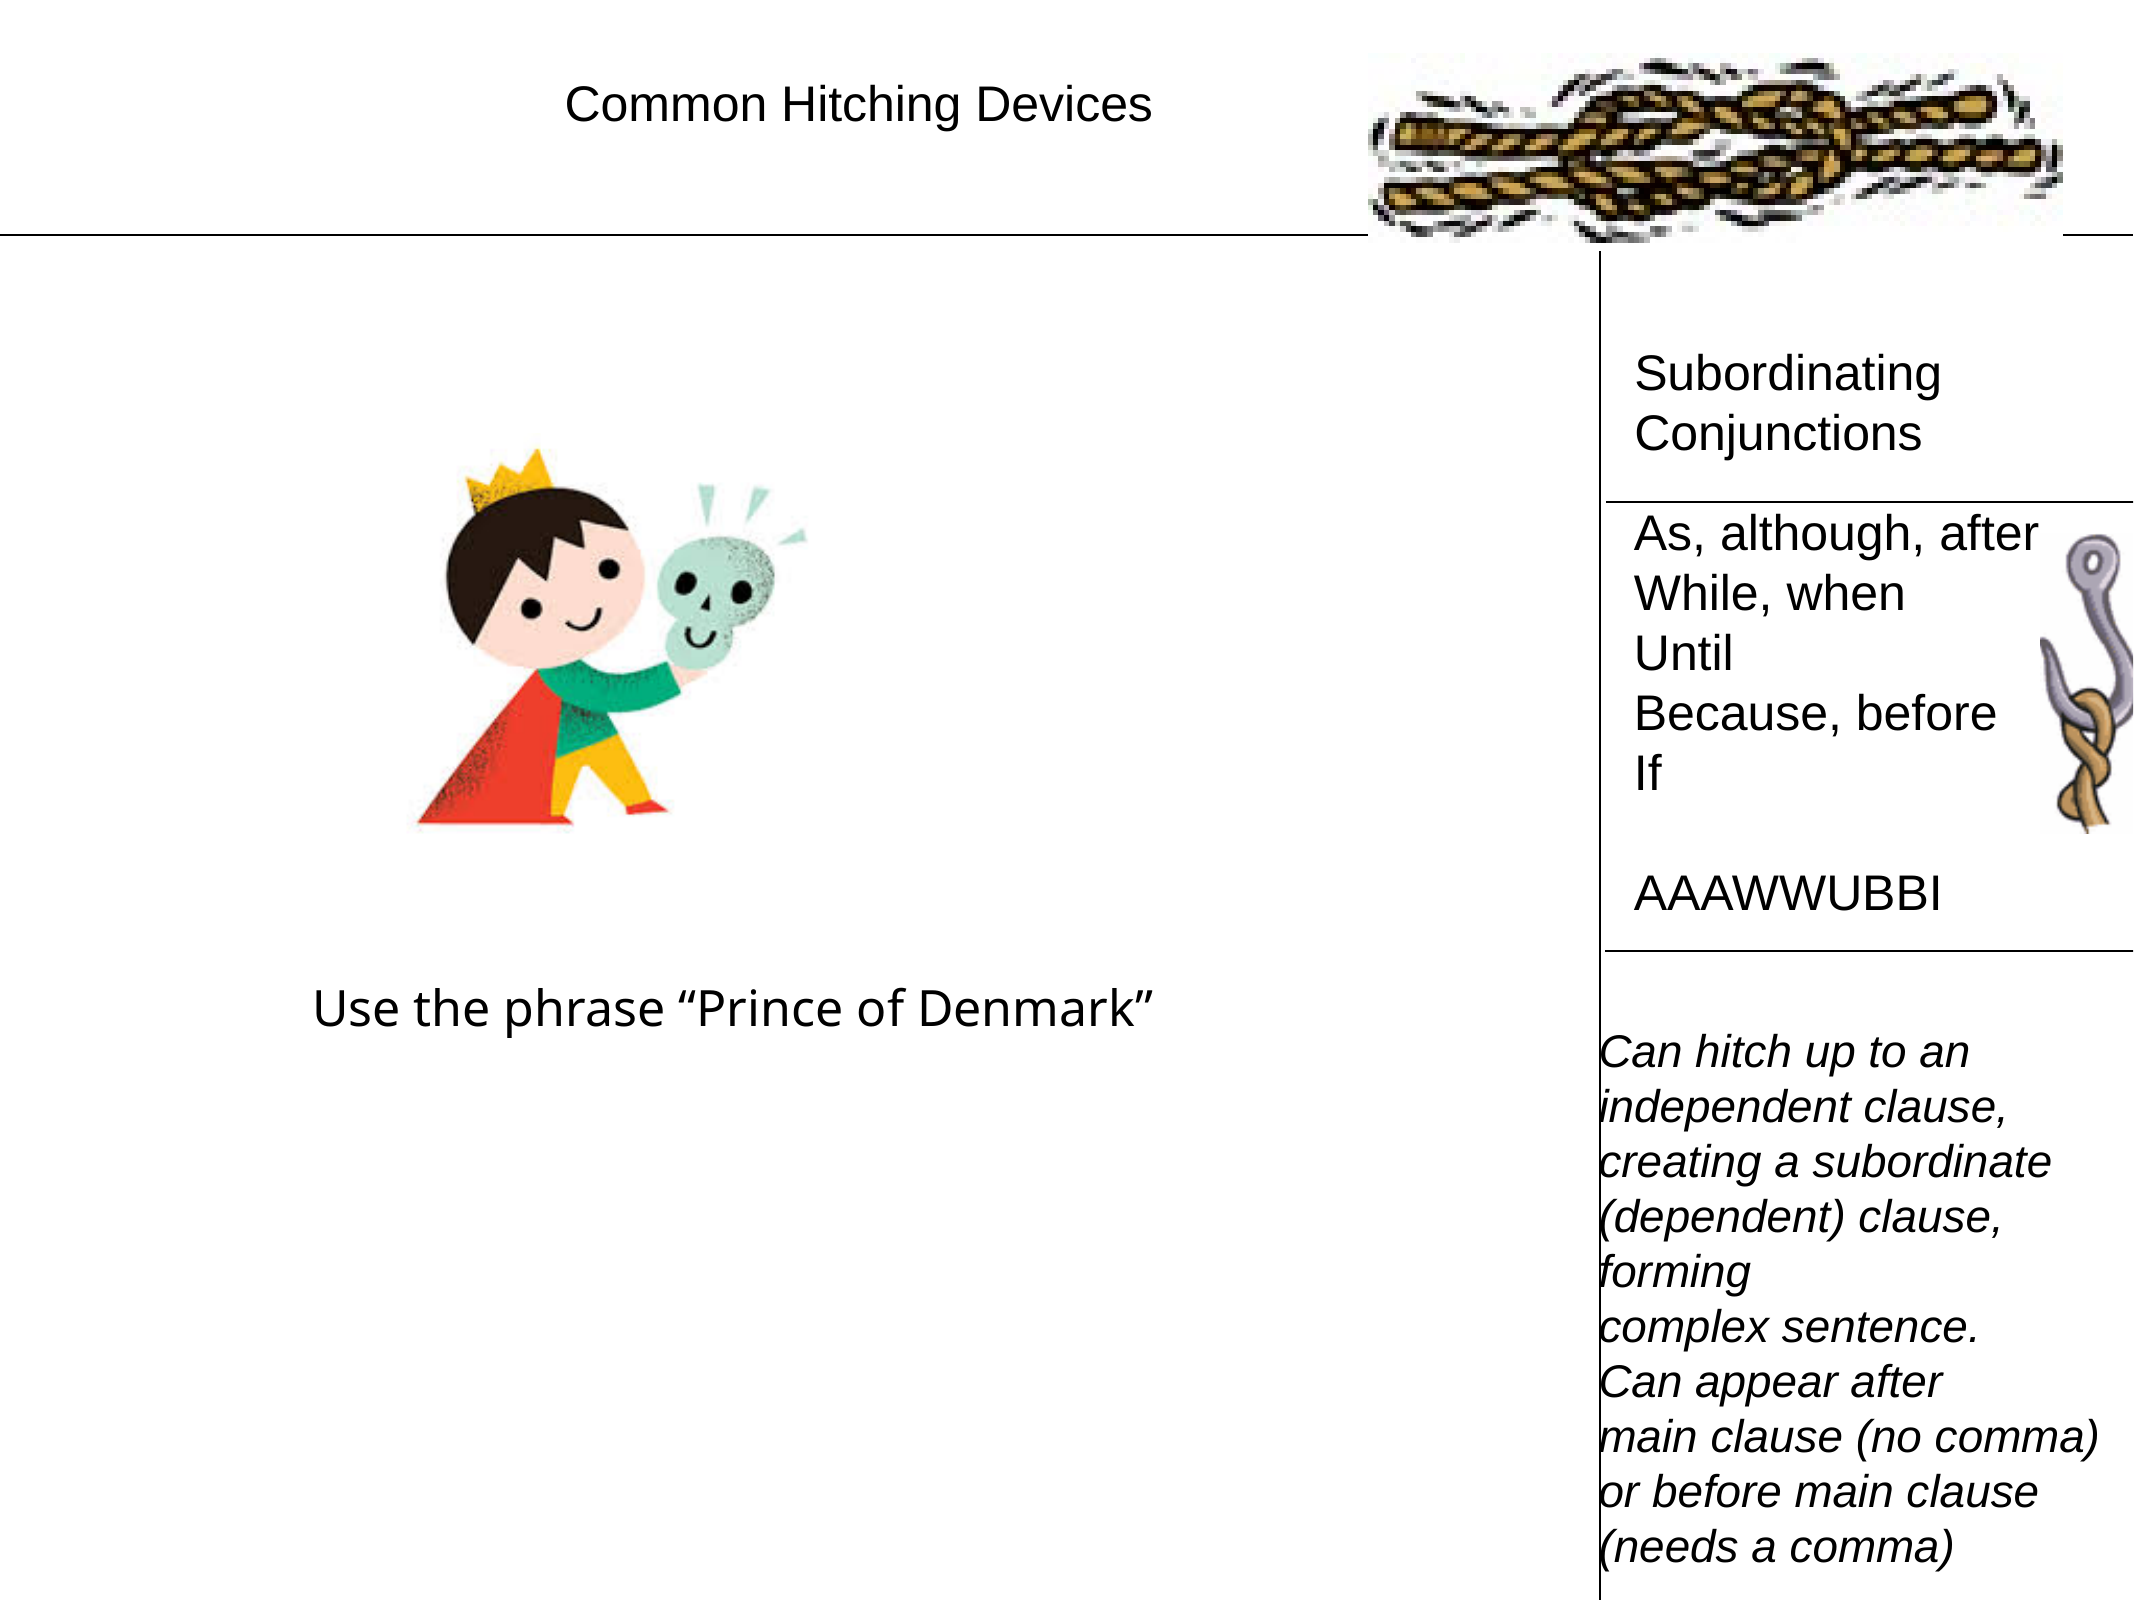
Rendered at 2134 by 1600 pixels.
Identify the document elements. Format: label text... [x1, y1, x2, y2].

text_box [1586, 329, 2134, 1573]
text_box Common Hitching Devices [553, 61, 1164, 143]
picture [307, 433, 848, 838]
text_box Use the phrase “Prince of Denmark” [303, 967, 1162, 1045]
picture [1368, 53, 2063, 244]
